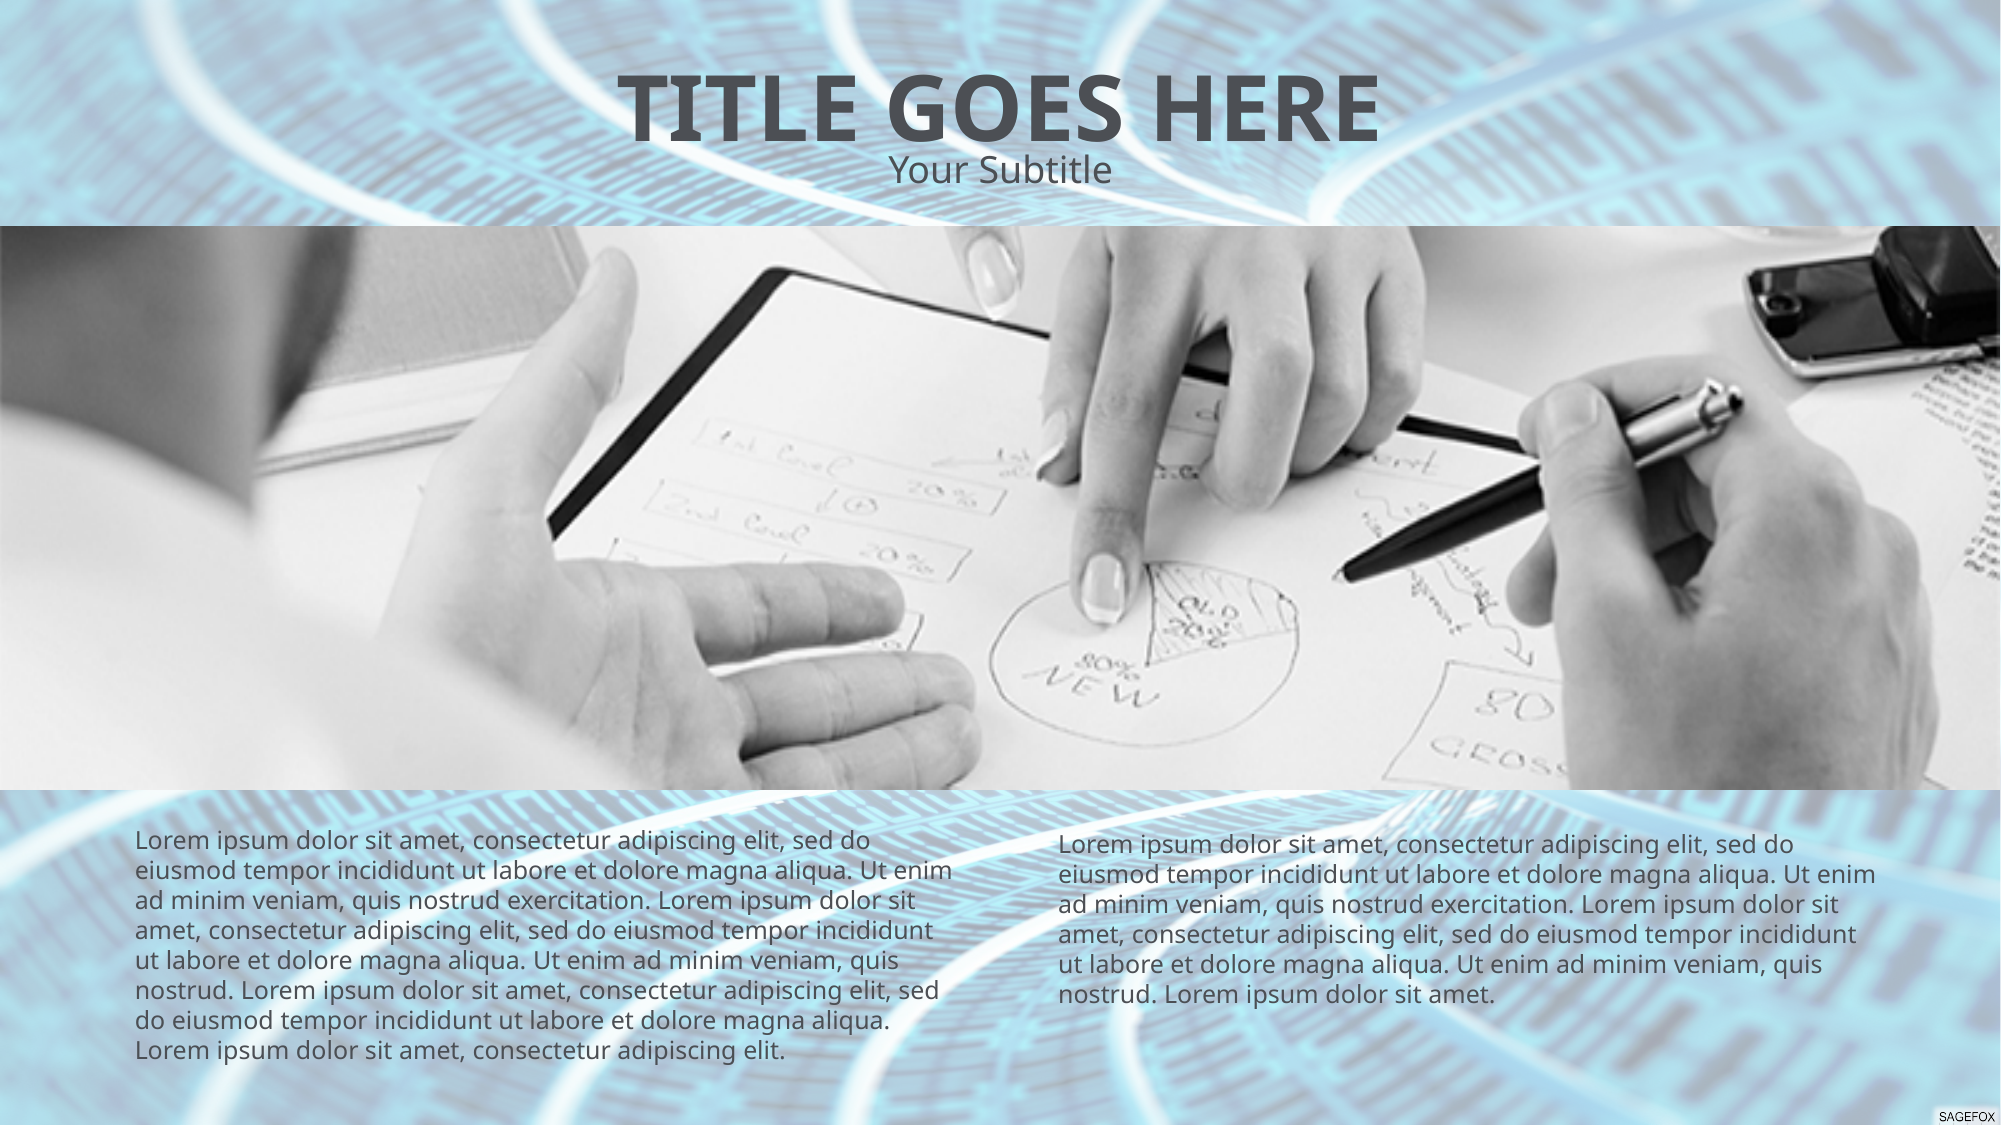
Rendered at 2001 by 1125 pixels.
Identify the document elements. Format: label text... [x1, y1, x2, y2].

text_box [548, 42, 1452, 199]
text_box Lorem ipsum dolor sit amet, consectetur adipiscing elit, sed do eiusmod tempor incididunt ut labore et dolore magna aliqua. Ut enim ad minim veniam, quis nostrud exercitation. Lorem ipsum dolor sit amet, consectetur adipiscing elit, sed do eiusmod tempor incididunt ut labore et dolore magna aliqua. Ut enim ad minim veniam, quis nostrud. Lorem ipsum dolor sit amet. [1043, 821, 1900, 1016]
text_box [0, 226, 2000, 790]
text_box Lorem ipsum dolor sit amet, consectetur adipiscing elit, sed do eiusmod tempor incididunt ut labore et dolore magna aliqua. Ut enim ad minim veniam, quis nostrud exercitation. Lorem ipsum dolor sit amet, consectetur adipiscing elit, sed do eiusmod tempor incididunt ut labore et dolore magna aliqua. Ut enim ad minim veniam, quis nostrud. Lorem ipsum dolor sit amet, consectetur adipiscing elit, sed do eiusmod tempor incididunt ut labore et dolore magna aliqua. Lorem ipsum dolor sit amet, consectetur adipiscing elit. [120, 817, 977, 1072]
picture [1936, 1111, 1997, 1125]
